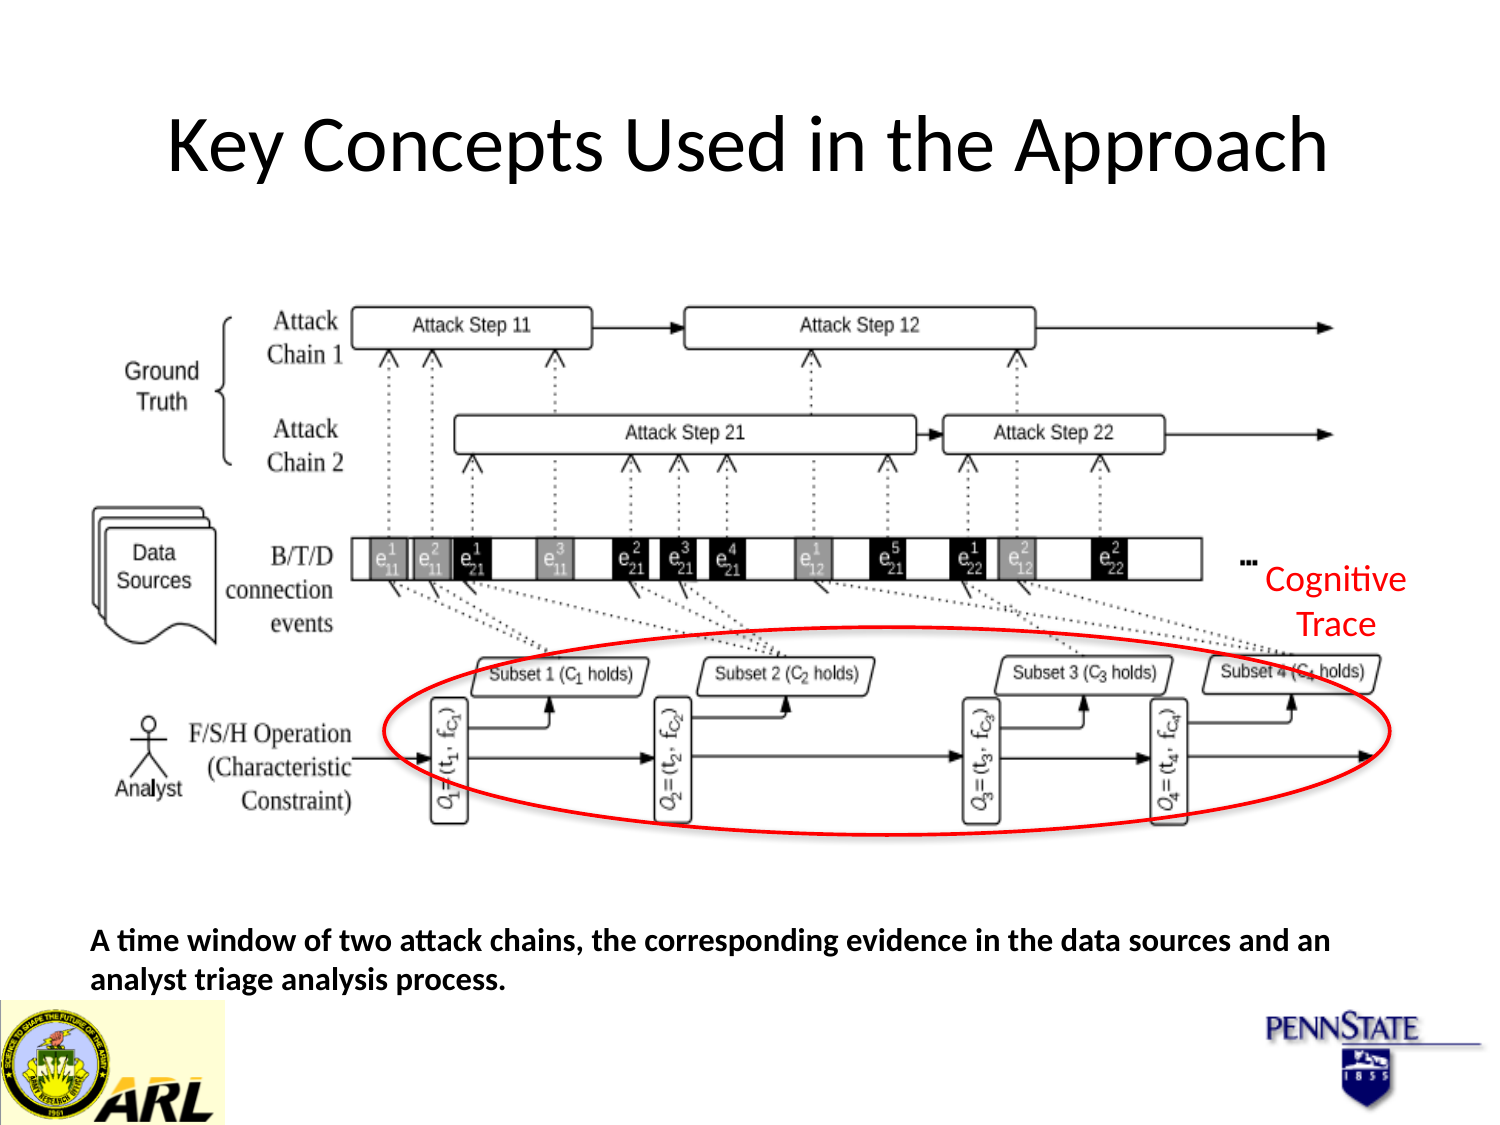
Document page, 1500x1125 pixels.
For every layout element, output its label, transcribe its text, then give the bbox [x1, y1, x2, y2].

picture [0, 1000, 225, 1125]
picture [74, 298, 1390, 836]
picture [1247, 987, 1498, 1125]
text_box Cognitive Trace [1395, 546, 1425, 652]
title Key Concepts Used in the Approach [75, 45, 1425, 233]
list A time window of two attack chains, the corresponding evidence in the data sources and an analyst triage analysis process. [75, 911, 1425, 1005]
